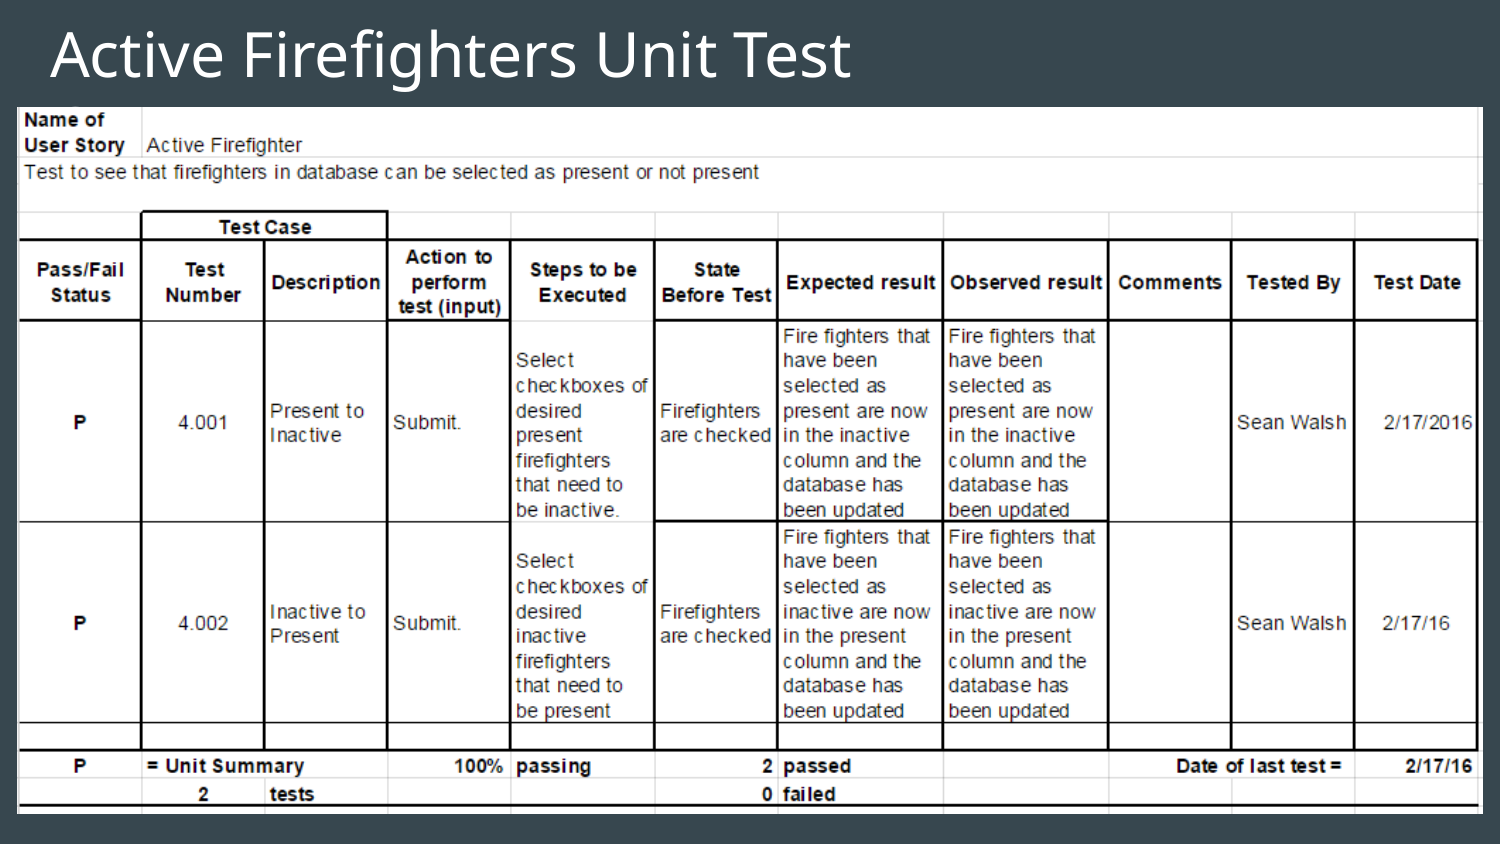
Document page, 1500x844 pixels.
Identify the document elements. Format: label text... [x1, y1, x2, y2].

title Active Firefighters Unit Test Cases [35, 0, 914, 94]
picture [17, 107, 1483, 815]
